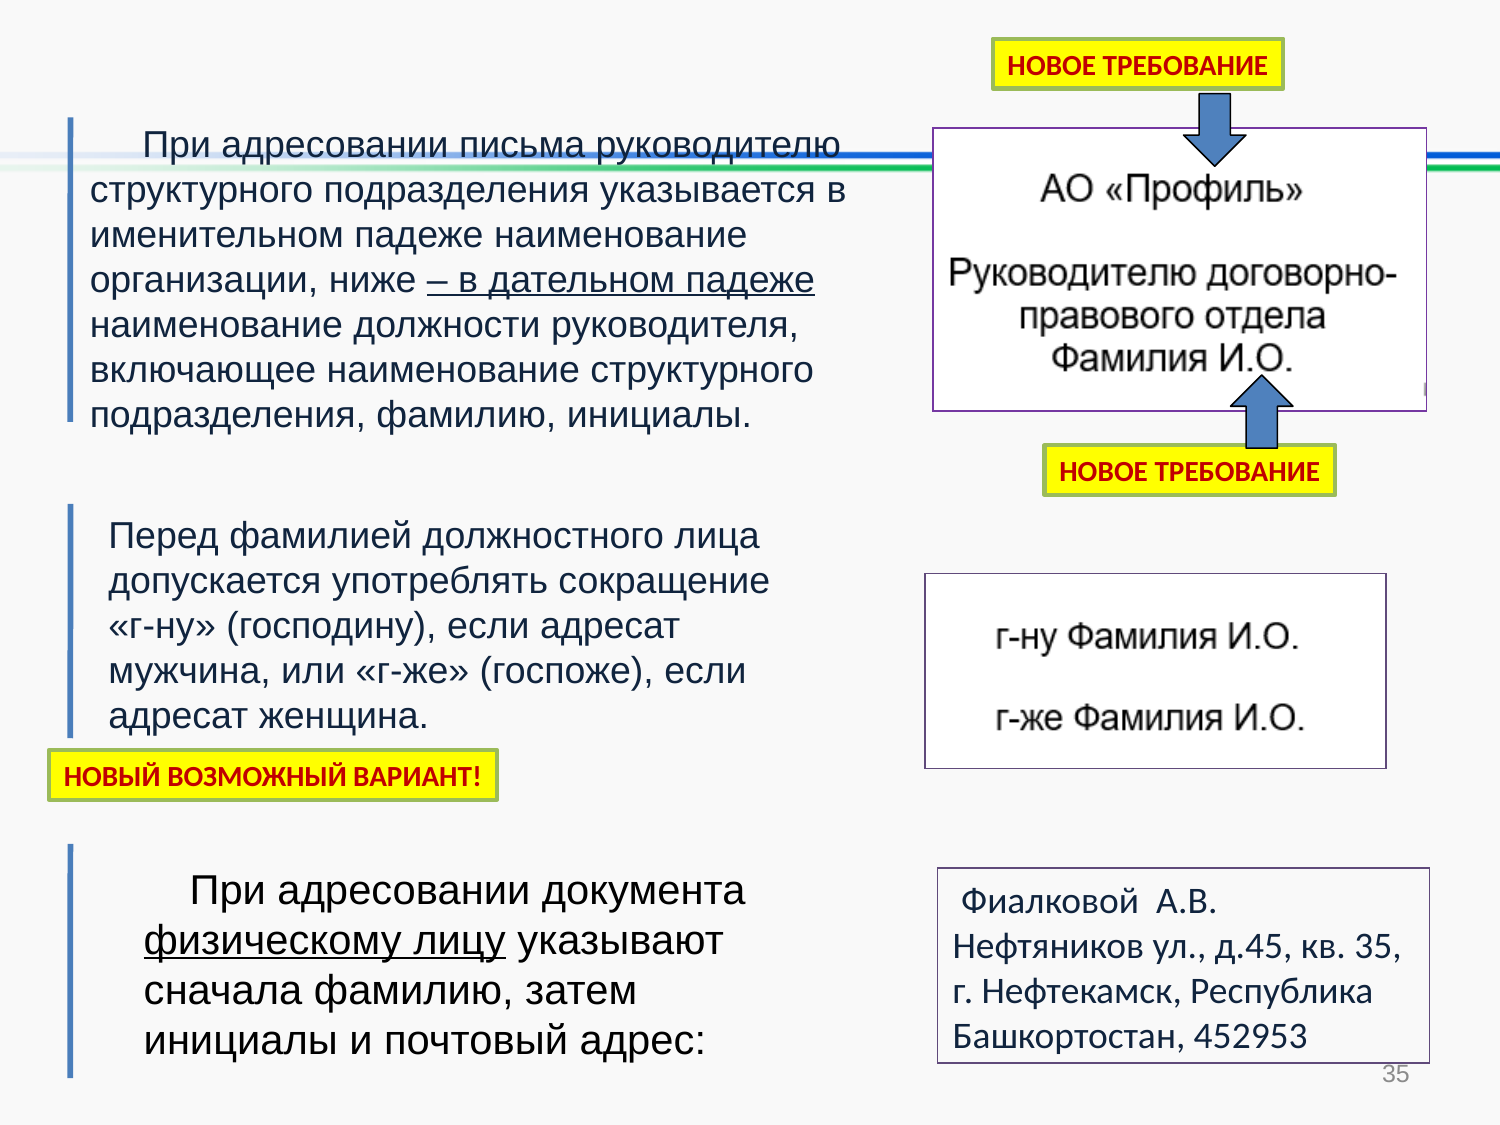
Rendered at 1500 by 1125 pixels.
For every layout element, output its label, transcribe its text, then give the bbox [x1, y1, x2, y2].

text_box [1246, 418, 1278, 449]
text_box При адресовании документа физическому лицу указывают сначала фамилию, затем инициалы и почтовый адрес: [128, 855, 797, 1071]
text_box При адресовании письма руководителю структурного подразделения указывается в именительном падеже наименование организации, ниже – в дательном падеже наименование должности руководителя, включающее наименование структурного подразделения, фамилию, инициалы. [74, 112, 868, 443]
text_box НОВЫЙ ВОЗМОЖНЫЙ ВАРИАНТ! [47, 748, 499, 802]
text_box НОВОЕ ТРЕБОВАНИЕ [991, 37, 1285, 91]
text_box Фиалковой А.В. Нефтяников ул., д.45, кв. 35, г. Нефтекамск, Республика Башкортостан, 452953 [937, 868, 1430, 1063]
text_box НОВОЕ ТРЕБОВАНИЕ [1042, 443, 1337, 497]
text_box [1199, 93, 1231, 127]
text_box Перед фамилией должностного лица допускается употреблять сокращение «г-ну» (господину), если адресат мужчина, или «г-же» (госпоже), если адресат женщина. [93, 503, 794, 744]
picture [0, 0, 1500, 1125]
slide_number 35 [1074, 1042, 1425, 1103]
